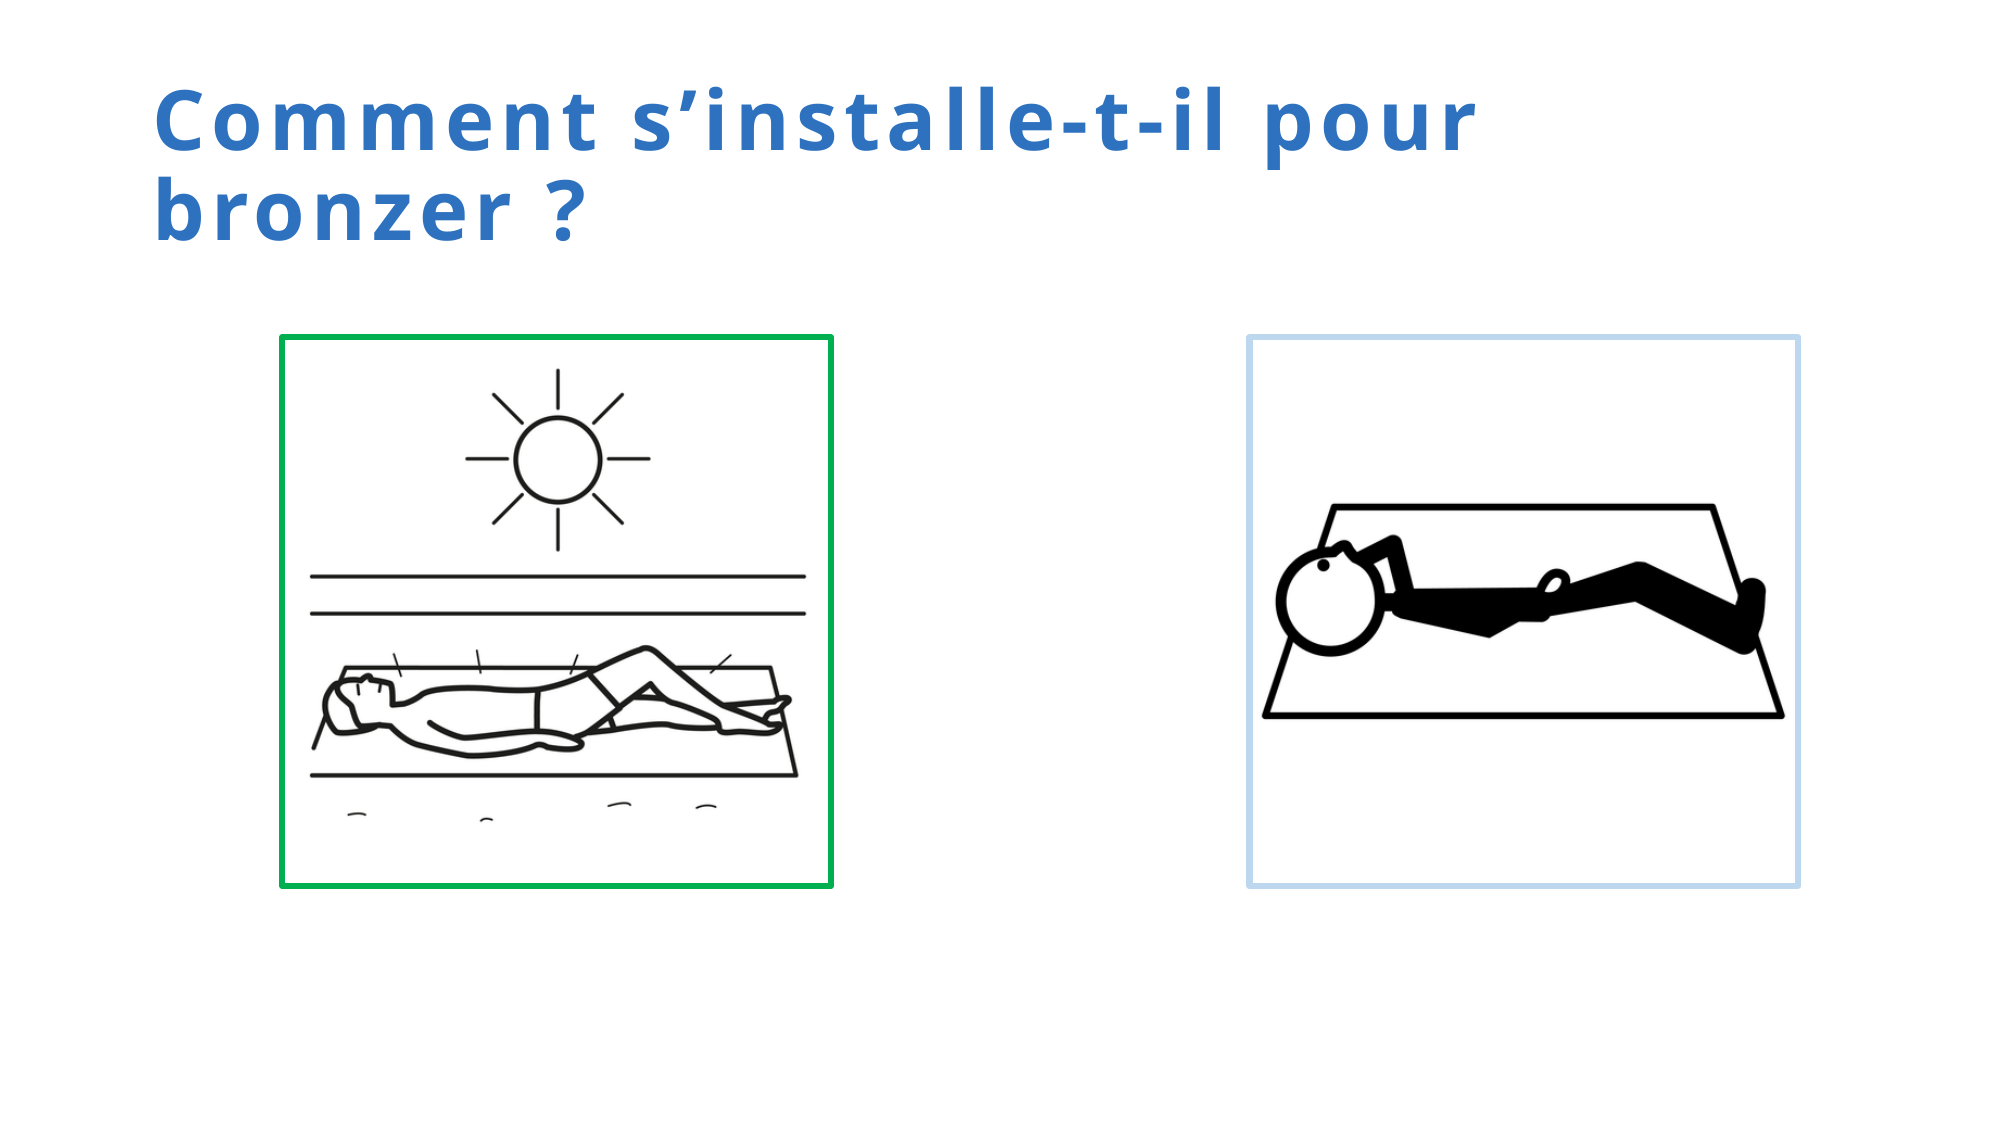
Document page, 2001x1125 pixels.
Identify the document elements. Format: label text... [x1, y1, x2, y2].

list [285, 340, 828, 883]
title Comment s’installe-t-il pour bronzer ? [137, 59, 1863, 278]
picture [1252, 340, 1795, 883]
